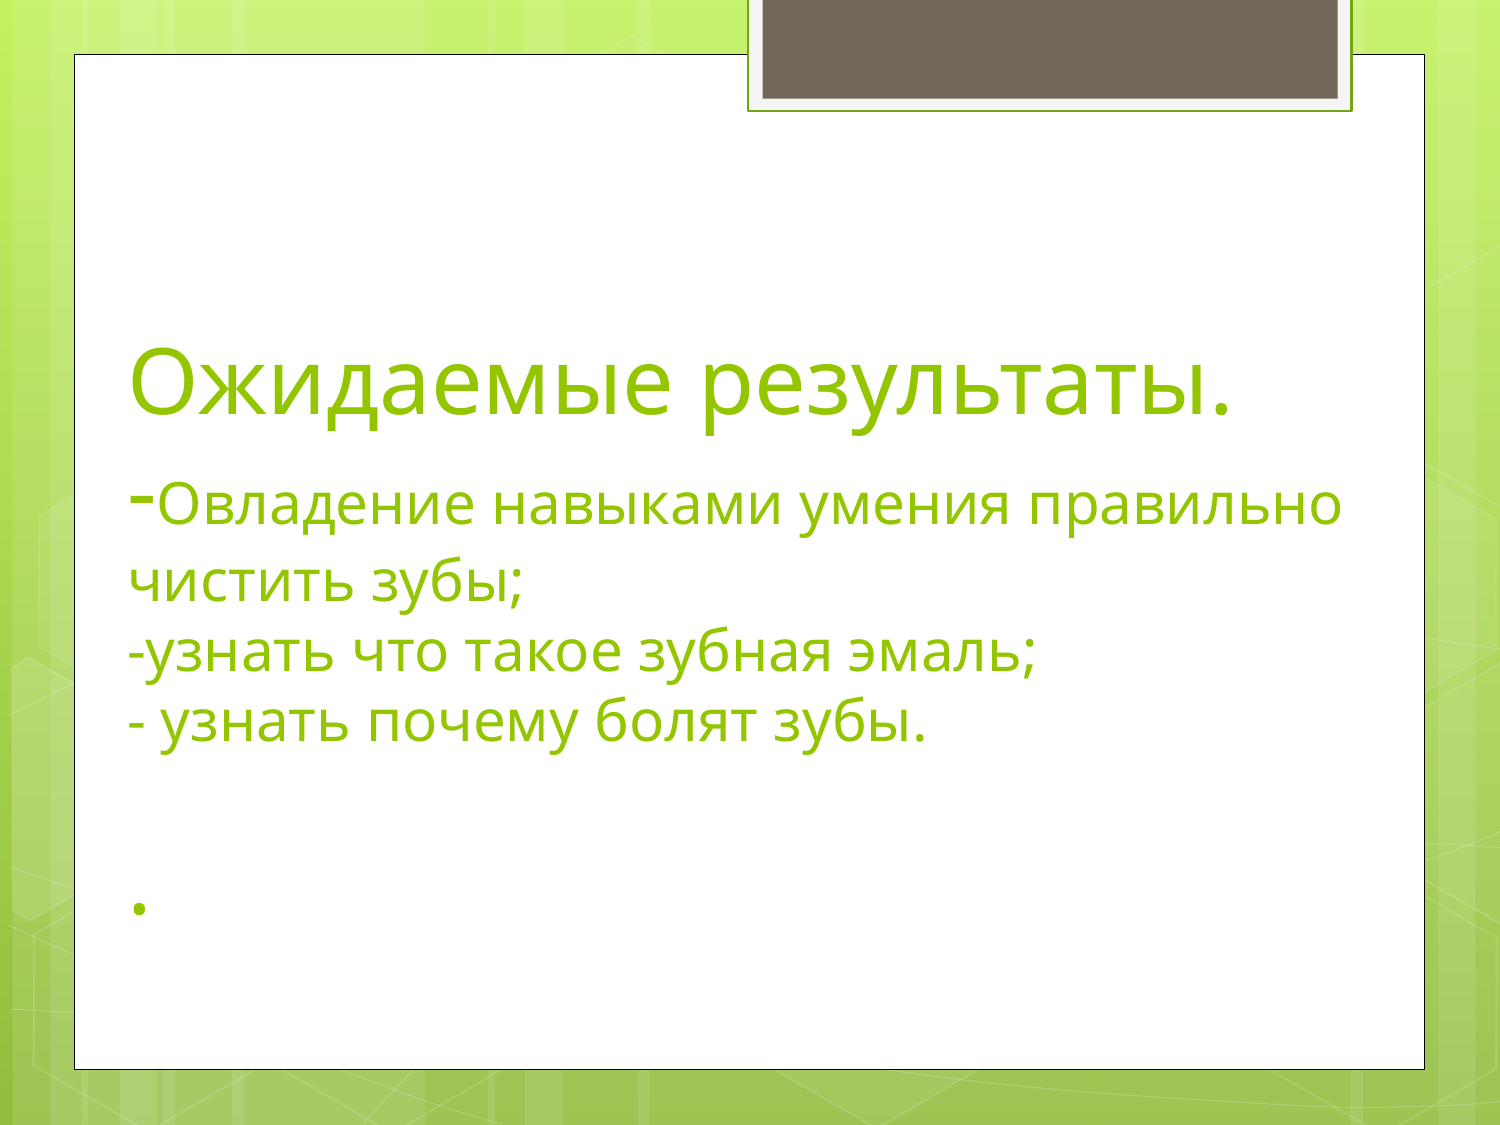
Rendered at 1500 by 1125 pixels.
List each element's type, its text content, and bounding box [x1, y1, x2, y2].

title Ожидаемые результаты. -Овладение навыками умения правильно чистить зубы; -узнать что такое зубная эмаль; - узнать почему болят зубы. . [112, 78, 1412, 941]
